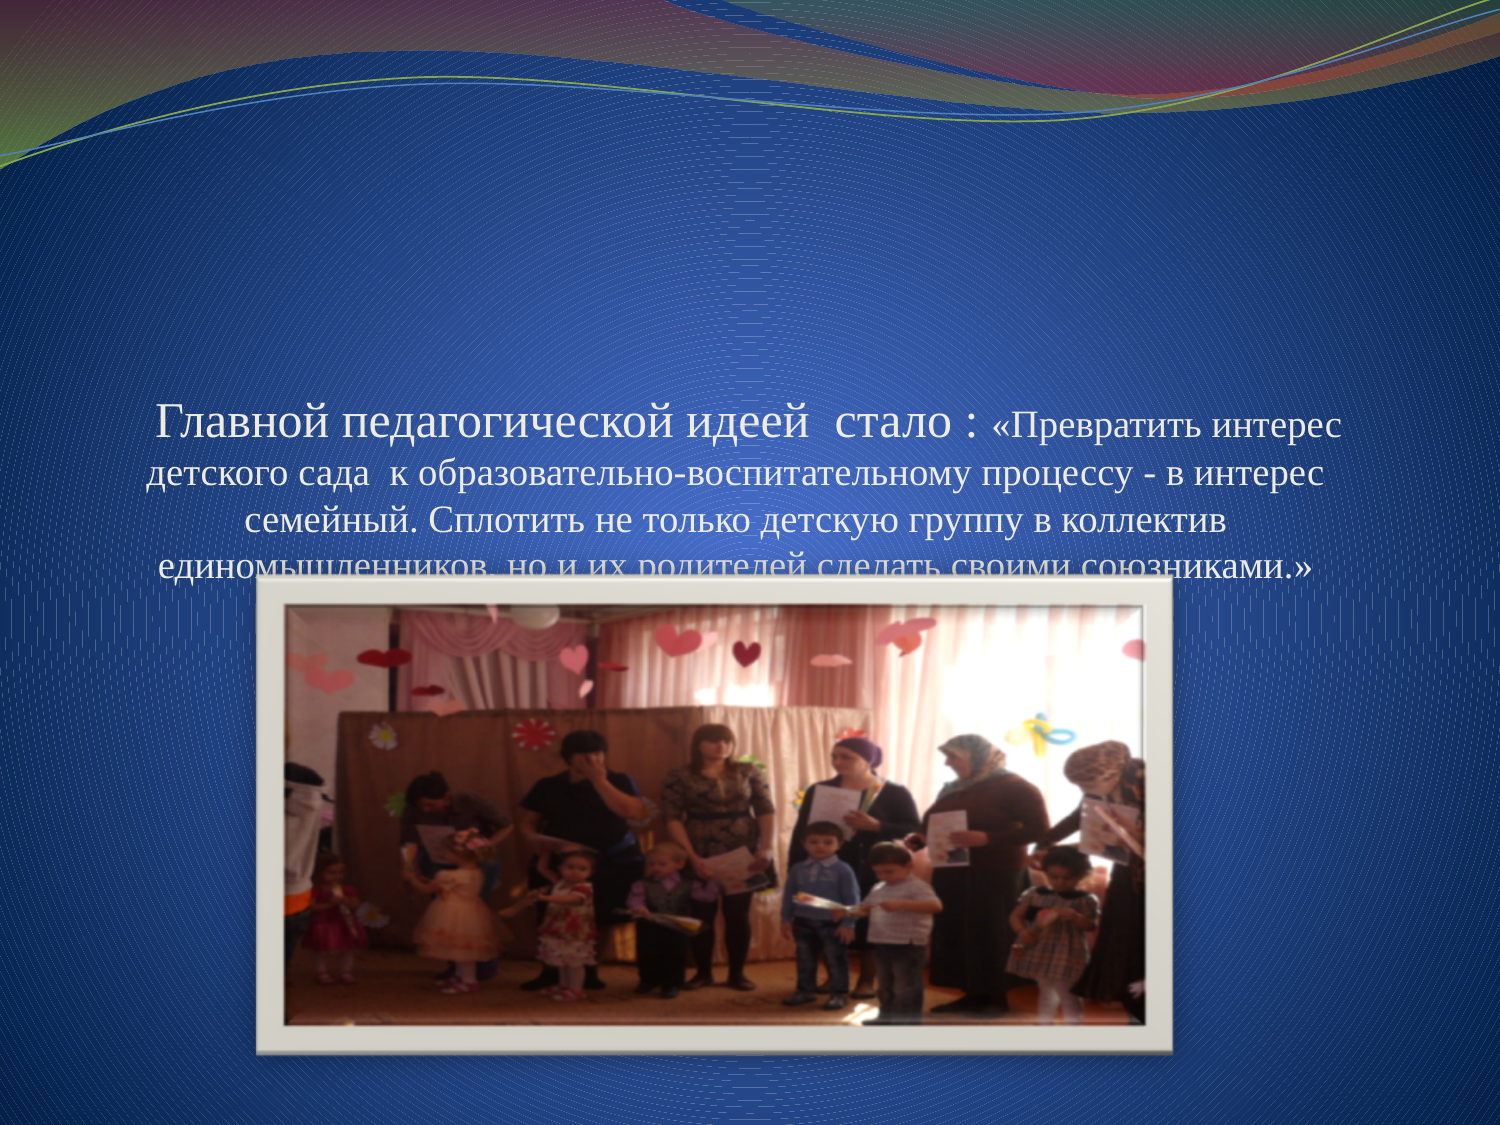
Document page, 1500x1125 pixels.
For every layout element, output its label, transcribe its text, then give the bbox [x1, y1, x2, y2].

picture [206, 526, 1223, 1103]
title Главной педагогической идеей стало : «Превратить интерес детского сада к образовательно-воспитательному процессу - в интерес семейный. Сплотить не только детскую группу в коллектив единомышленников, но и их родителей сделать своими союзниками.» [46, 164, 1397, 633]
